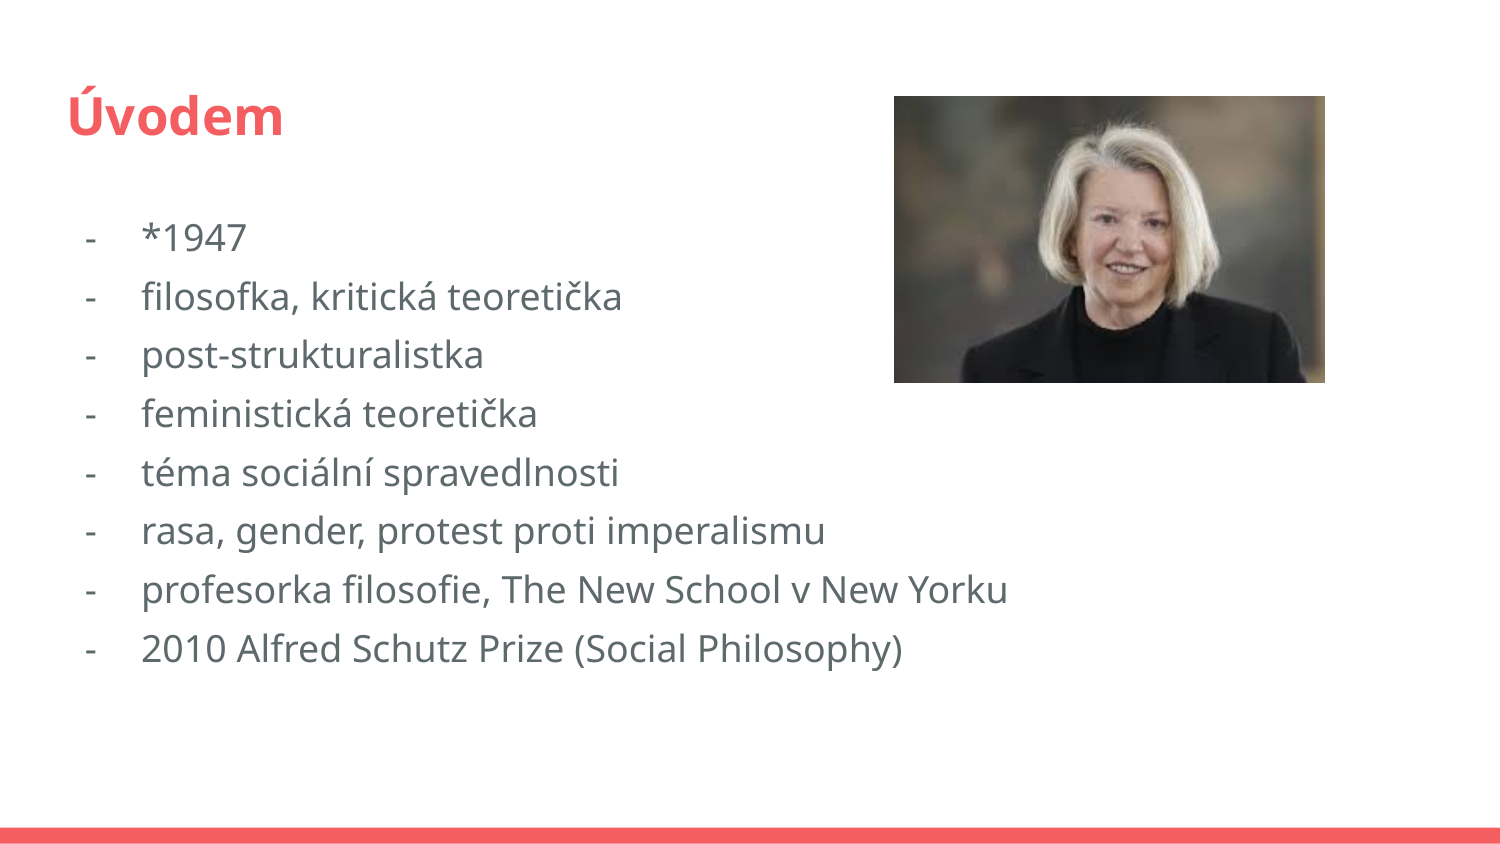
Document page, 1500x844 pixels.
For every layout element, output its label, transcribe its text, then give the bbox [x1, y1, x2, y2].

picture [894, 95, 1325, 383]
title Úvodem [51, 64, 1449, 167]
list *1947 filosofka, kritická teoretička post-strukturalistka feministická teoretička téma sociální spravedlnosti rasa, gender, protest proti imperalismu profesorka filosofie, The New School v New Yorku 2010 Alfred Schutz Prize (Social Philosophy) [51, 189, 1449, 750]
